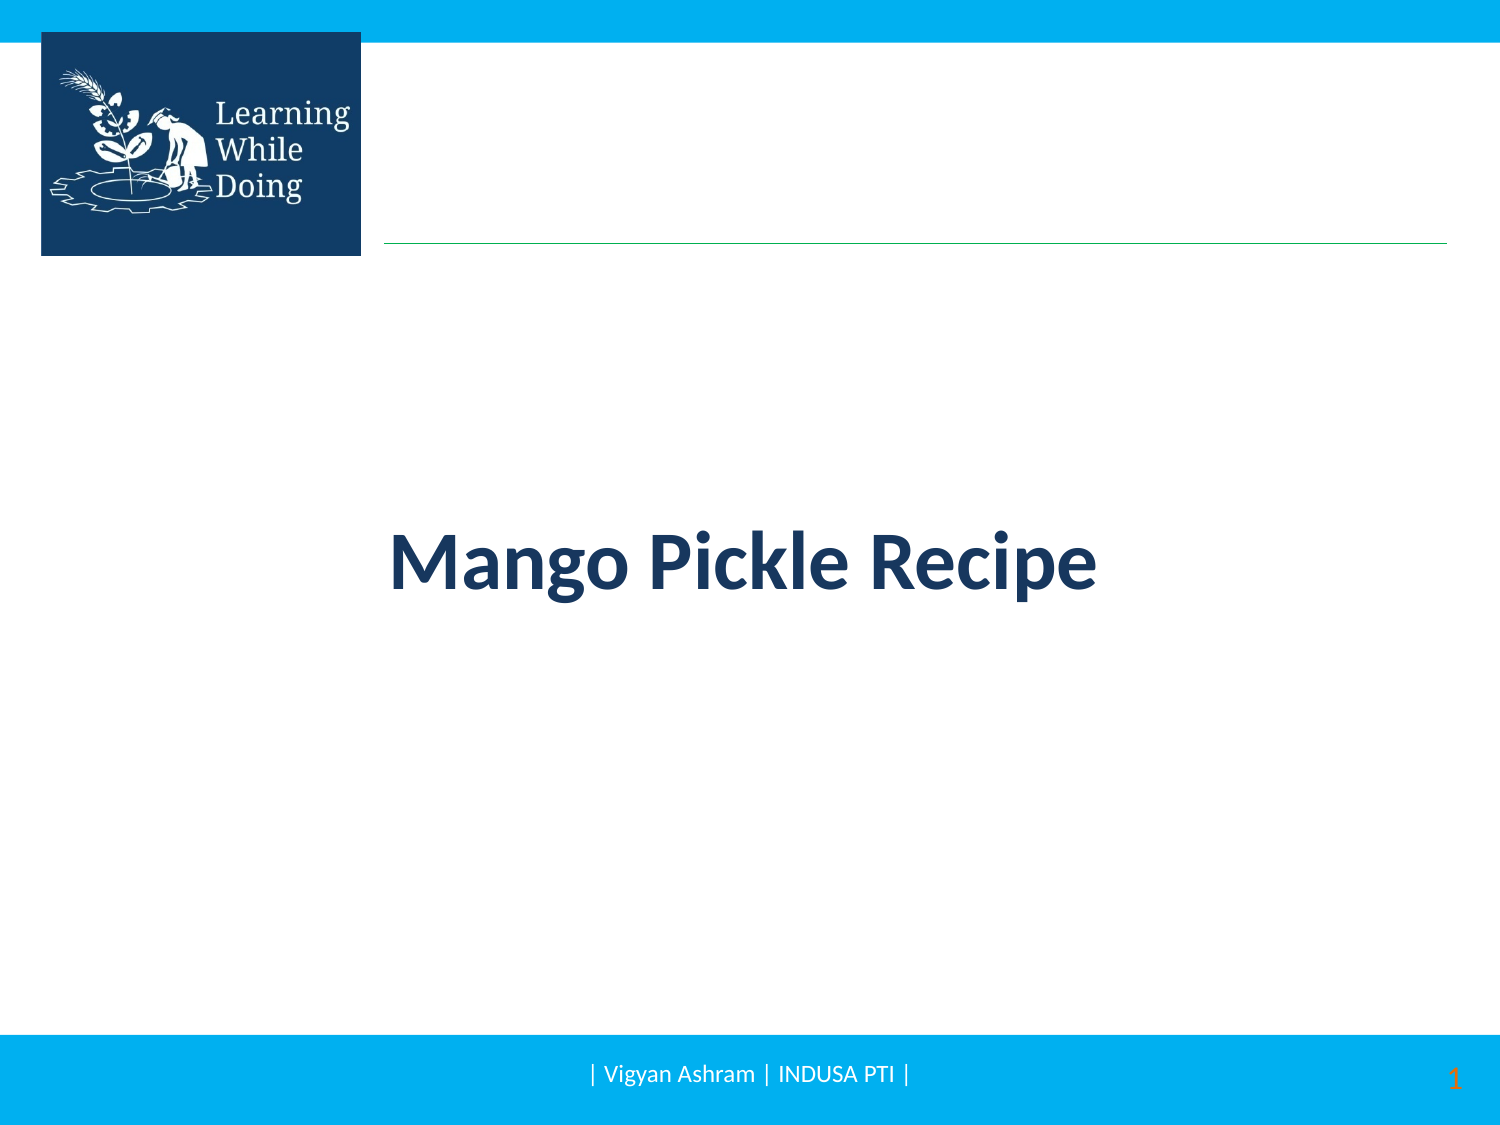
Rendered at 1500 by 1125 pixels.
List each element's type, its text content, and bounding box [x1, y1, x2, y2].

title Mango Pickle Recipe [212, 462, 1276, 650]
footer | Vigyan Ashram | INDUSA PTI | [512, 1042, 988, 1103]
slide_number 1 [1128, 1045, 1478, 1106]
picture [41, 33, 361, 256]
